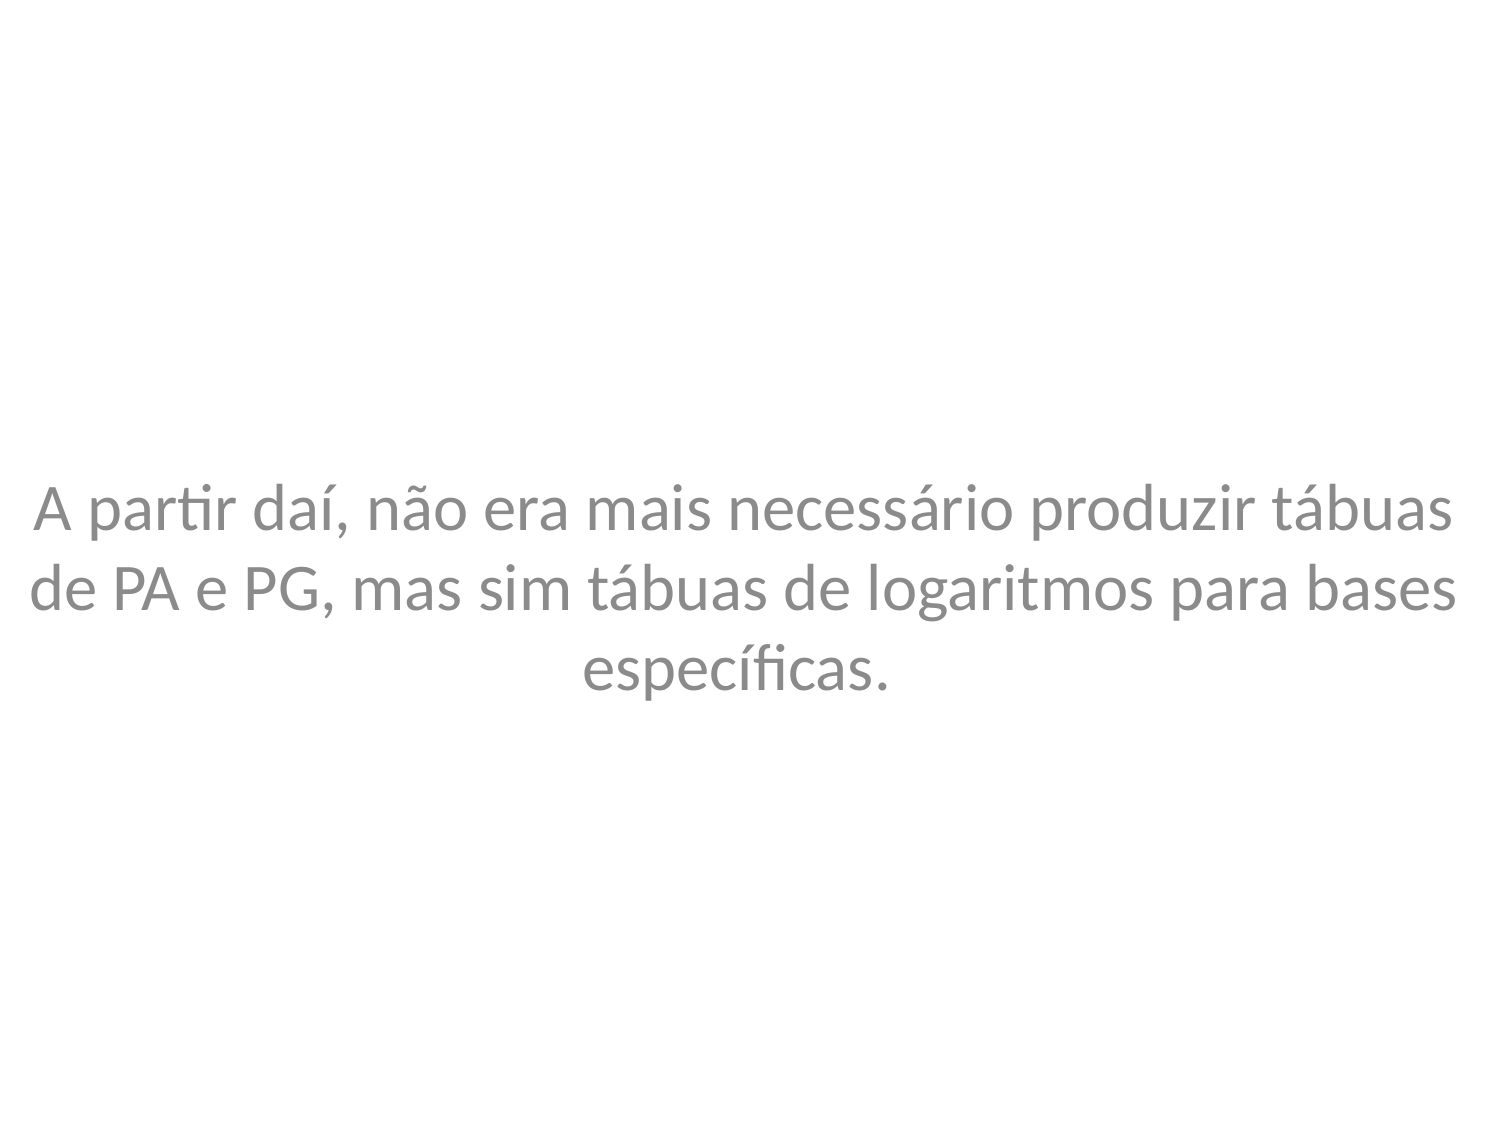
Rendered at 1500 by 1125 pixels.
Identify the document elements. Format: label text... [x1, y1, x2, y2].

text_box A partir daí, não era mais necessário produzir tábuas de PA e PG, mas sim tábuas de logaritmos para bases específicas. [0, 456, 1494, 1125]
